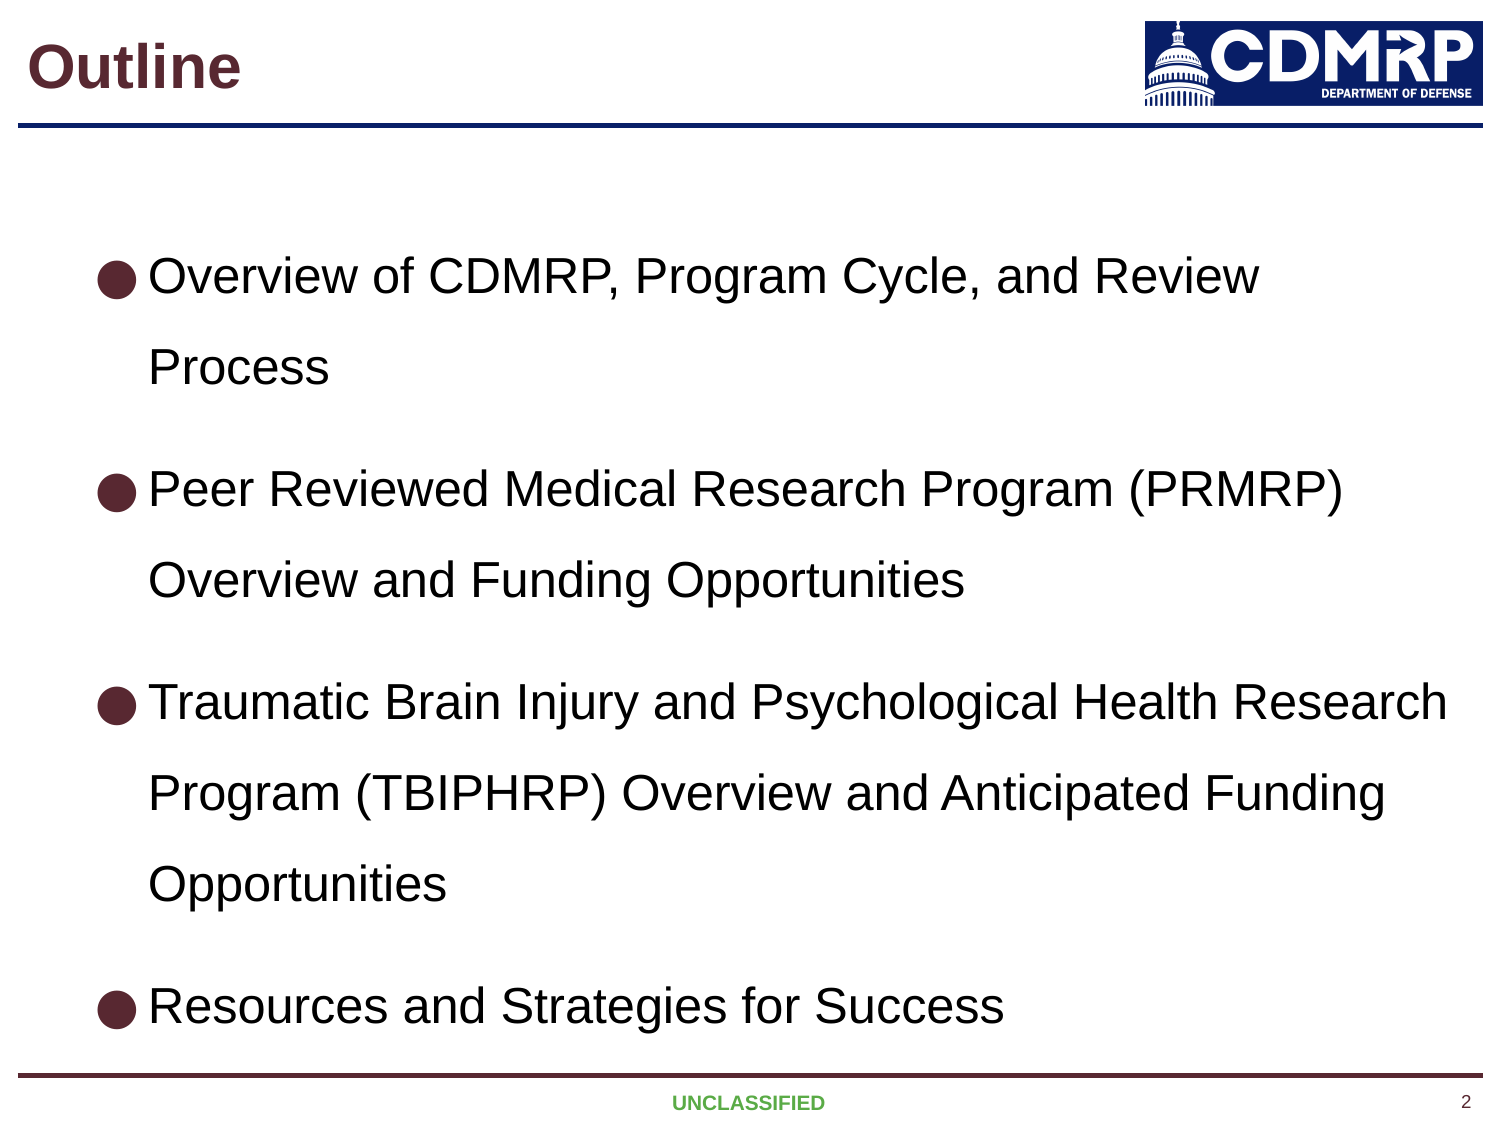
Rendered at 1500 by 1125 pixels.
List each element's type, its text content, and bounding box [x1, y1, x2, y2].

title Outline [12, 13, 1140, 128]
picture [1145, 21, 1483, 106]
list Overview of CDMRP, Program Cycle, and Review Process Peer Reviewed Medical Research Program (PRMRP) Overview and Funding Opportunities Traumatic Brain Injury and Psychological Health Research Program (TBIPHRP) Overview and Anticipated Funding Opportunities Resources and Strategies for Success [79, 205, 1471, 1044]
